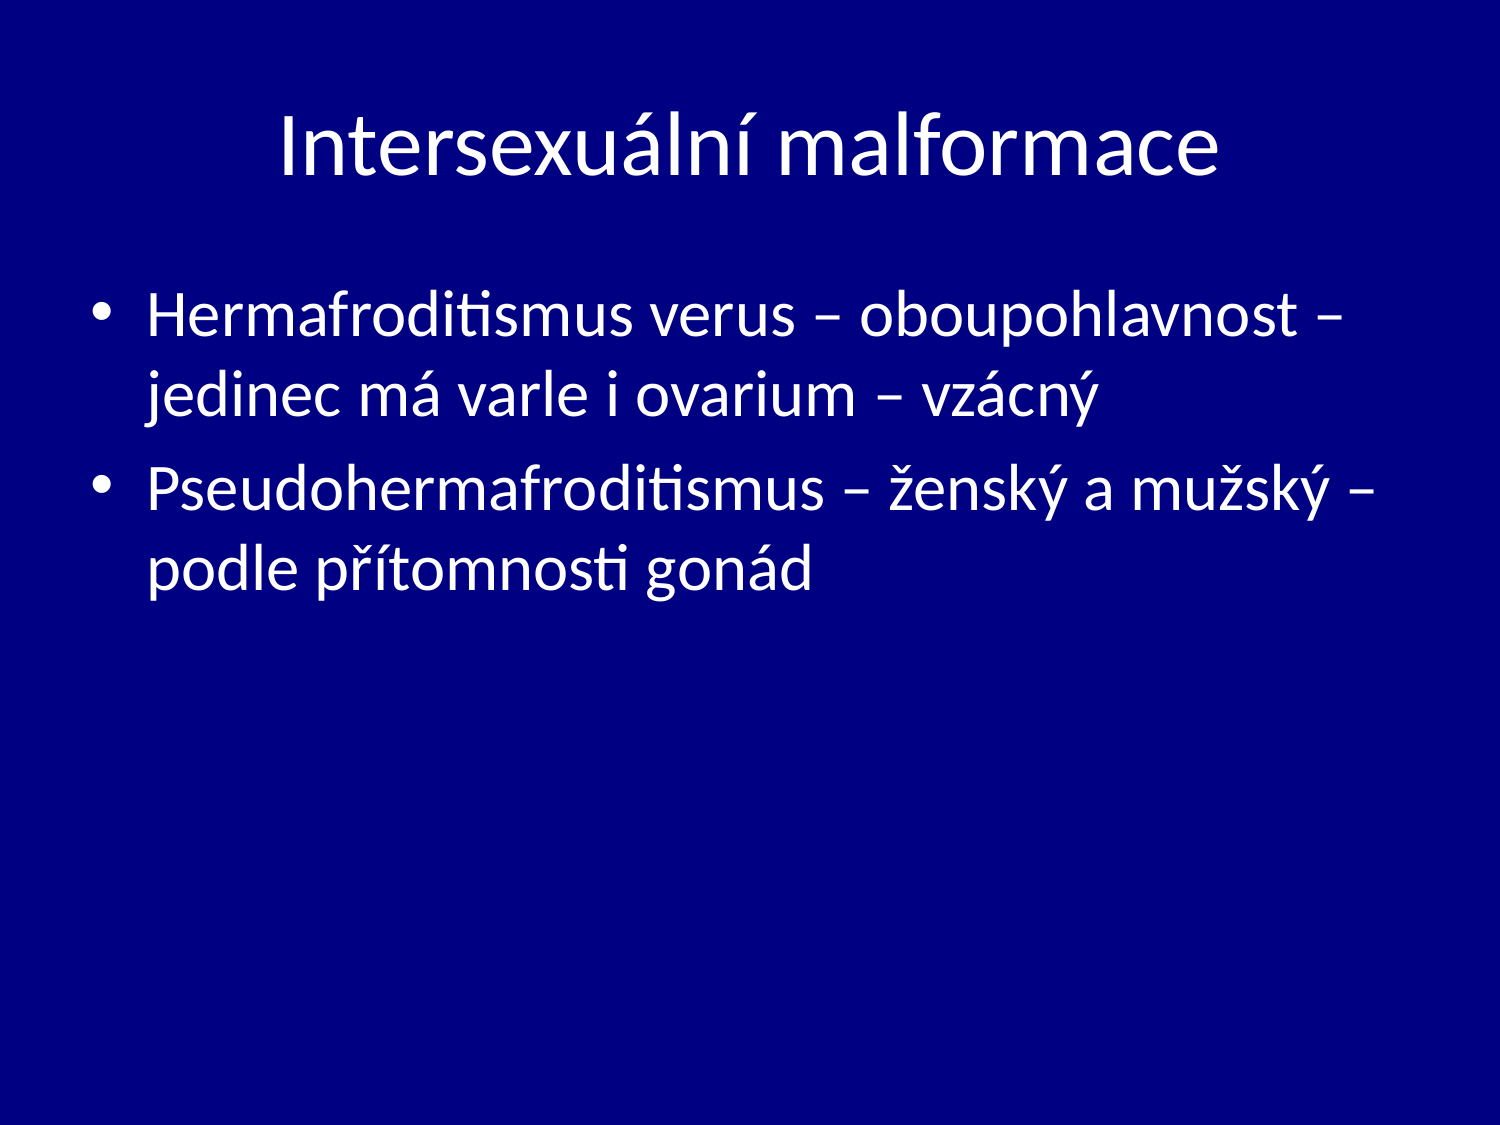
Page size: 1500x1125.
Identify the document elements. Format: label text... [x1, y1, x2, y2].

list Hermafroditismus verus – oboupohlavnost – jedinec má varle i ovarium – vzácný Pseudohermafroditismus – ženský a mužský – podle přítomnosti gonád [74, 262, 1426, 1006]
title Intersexuální malformace [74, 44, 1426, 233]
